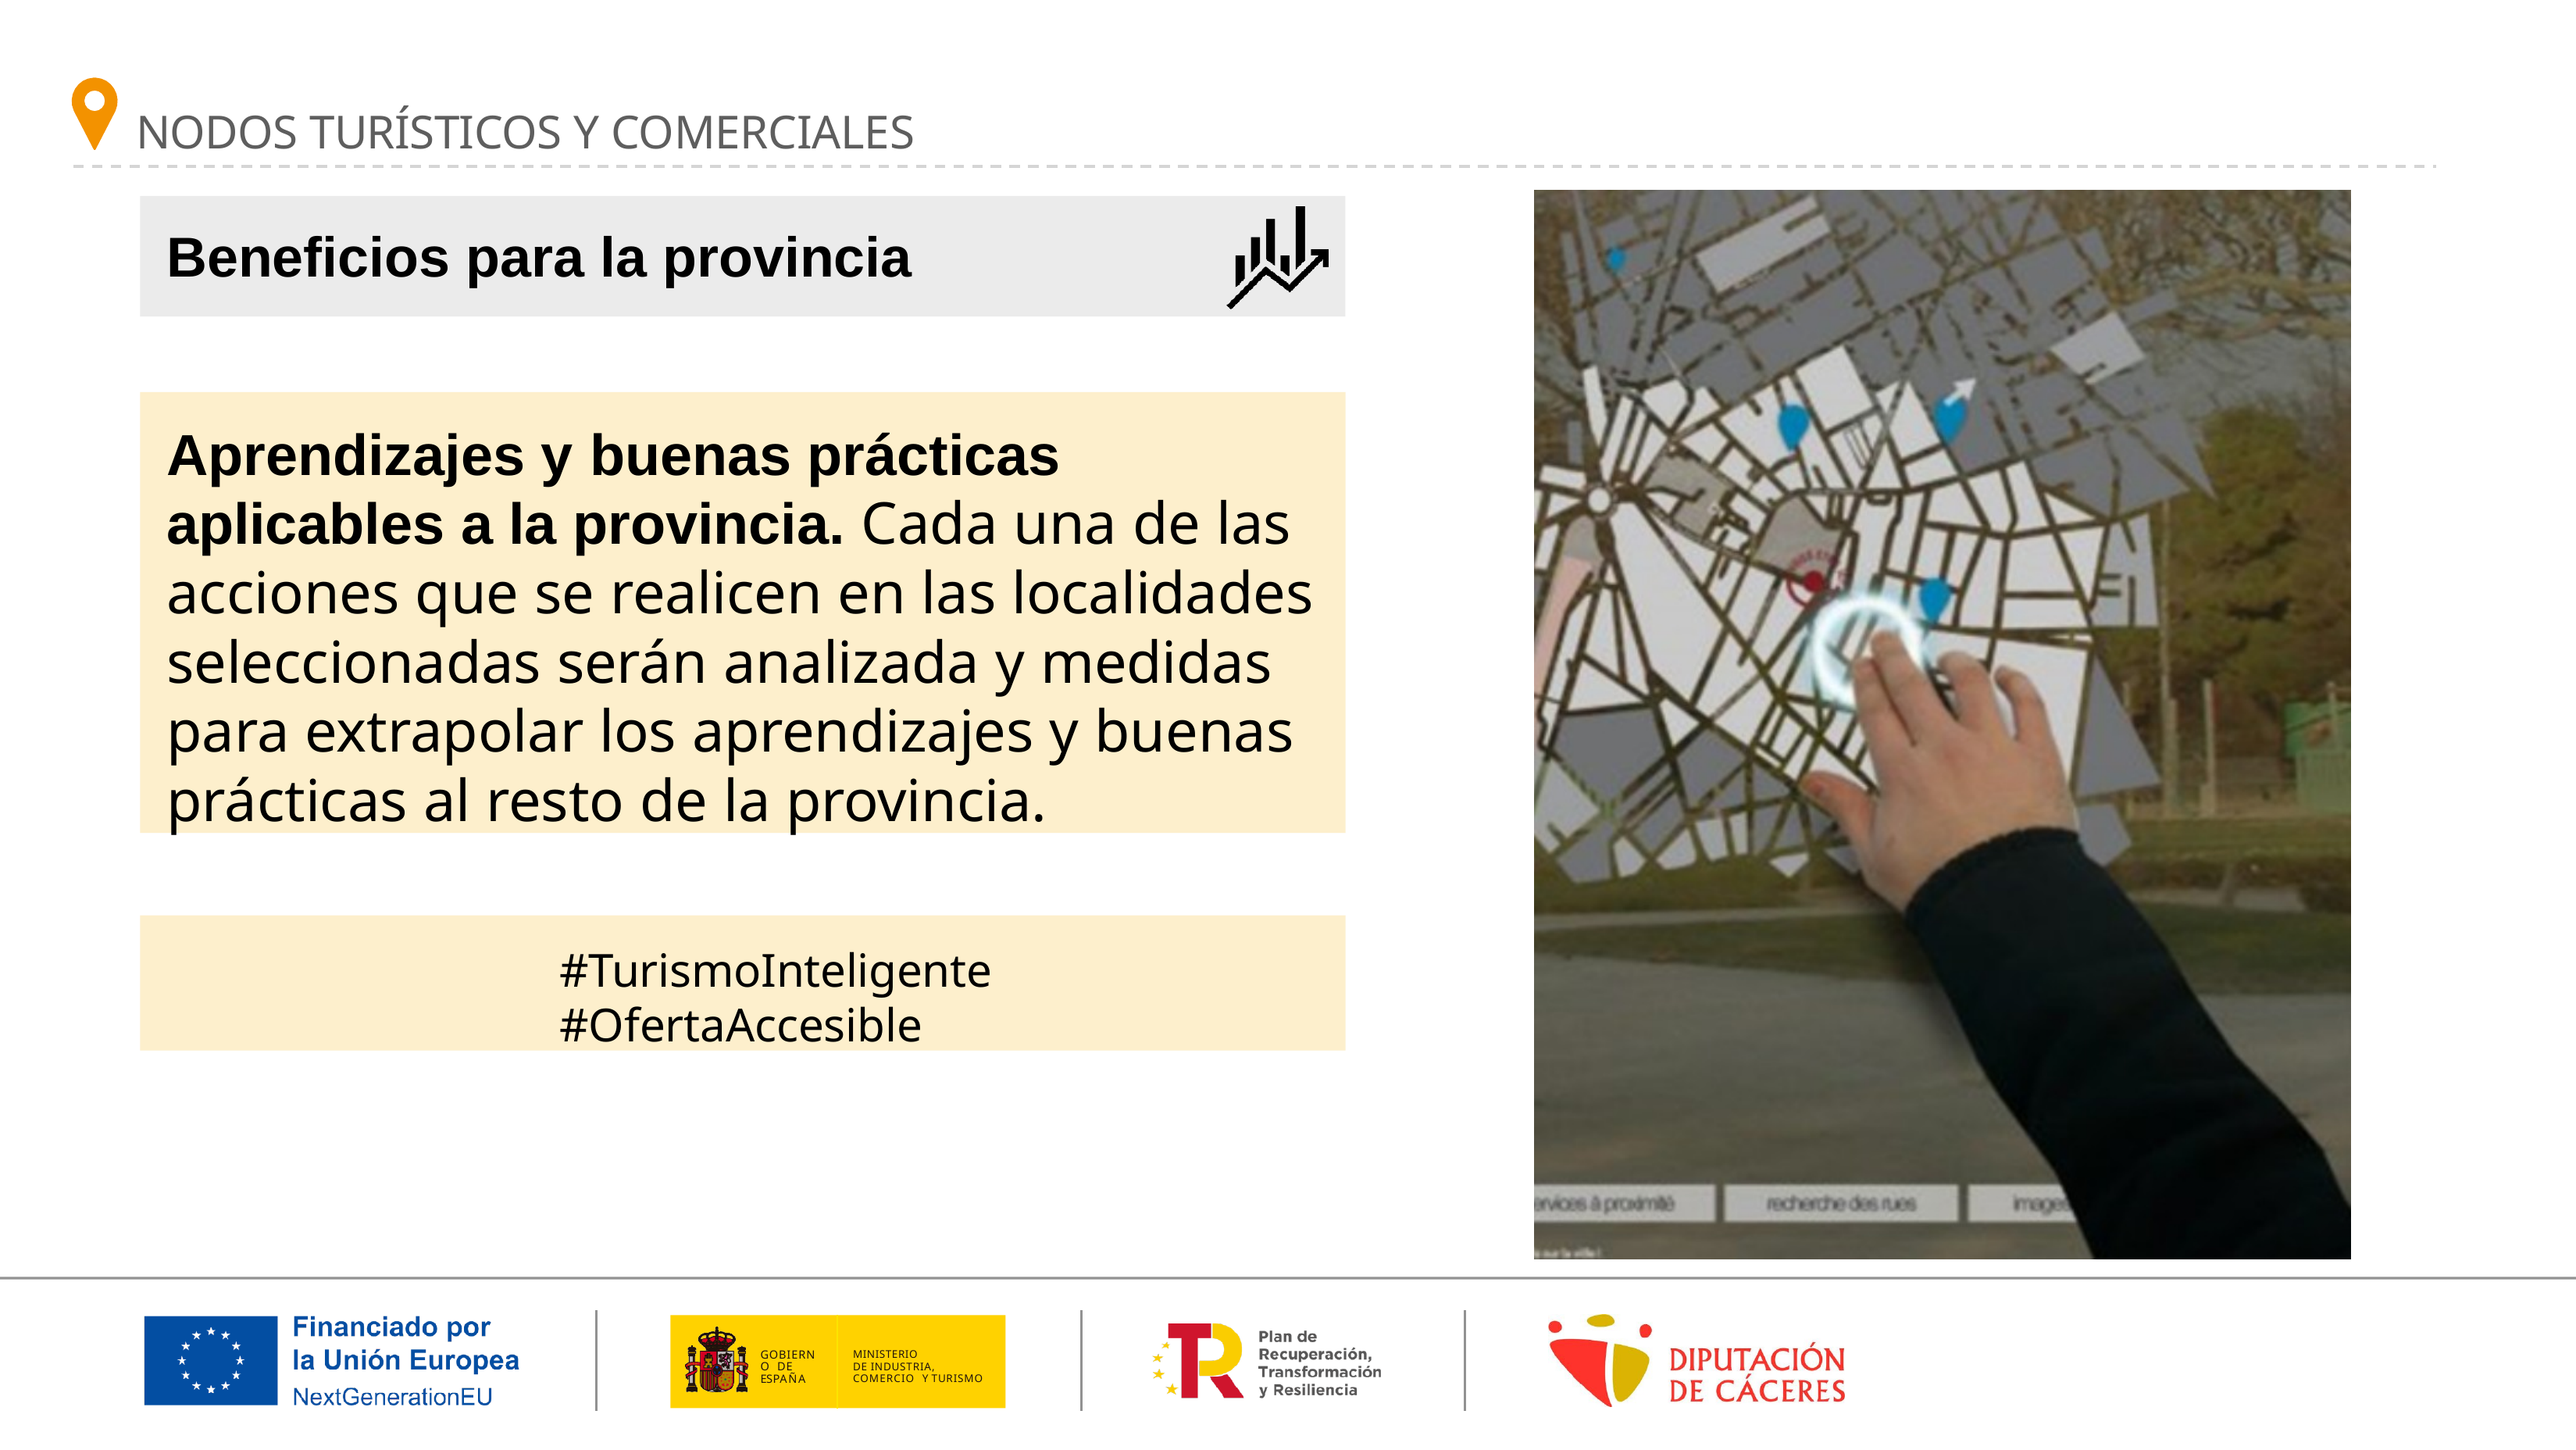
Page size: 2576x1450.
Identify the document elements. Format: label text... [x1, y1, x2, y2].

picture [127, 1307, 527, 1413]
text_box [71, 77, 118, 150]
text_box GOBIERNO DE ESPAÑA [758, 1346, 823, 1450]
picture [1548, 1314, 1845, 1407]
picture [1226, 206, 1329, 309]
text_box #TurismoInteligente #OfertaAccesible [140, 915, 1346, 1051]
text_box MINISTERIO DE INDUSTRIA, COMERCIO Y TURISMO [851, 1346, 991, 1450]
text_box Beneficios para la provincia [140, 195, 1346, 391]
picture [1152, 1321, 1381, 1399]
text_box Aprendizajes y buenas prácticas aplicables a la provincia. Cada una de las acciones que se realicen en las localidades seleccionadas serán analizada y medidas para extrapolar los aprendizajes y buenas prácticas al resto de la provincia. [140, 391, 1346, 834]
text_box [0, 1277, 2576, 1280]
picture [1533, 190, 2352, 1259]
picture [685, 1327, 748, 1392]
text_box NODOS TURÍSTICOS Y COMERCIALES [134, 101, 971, 158]
